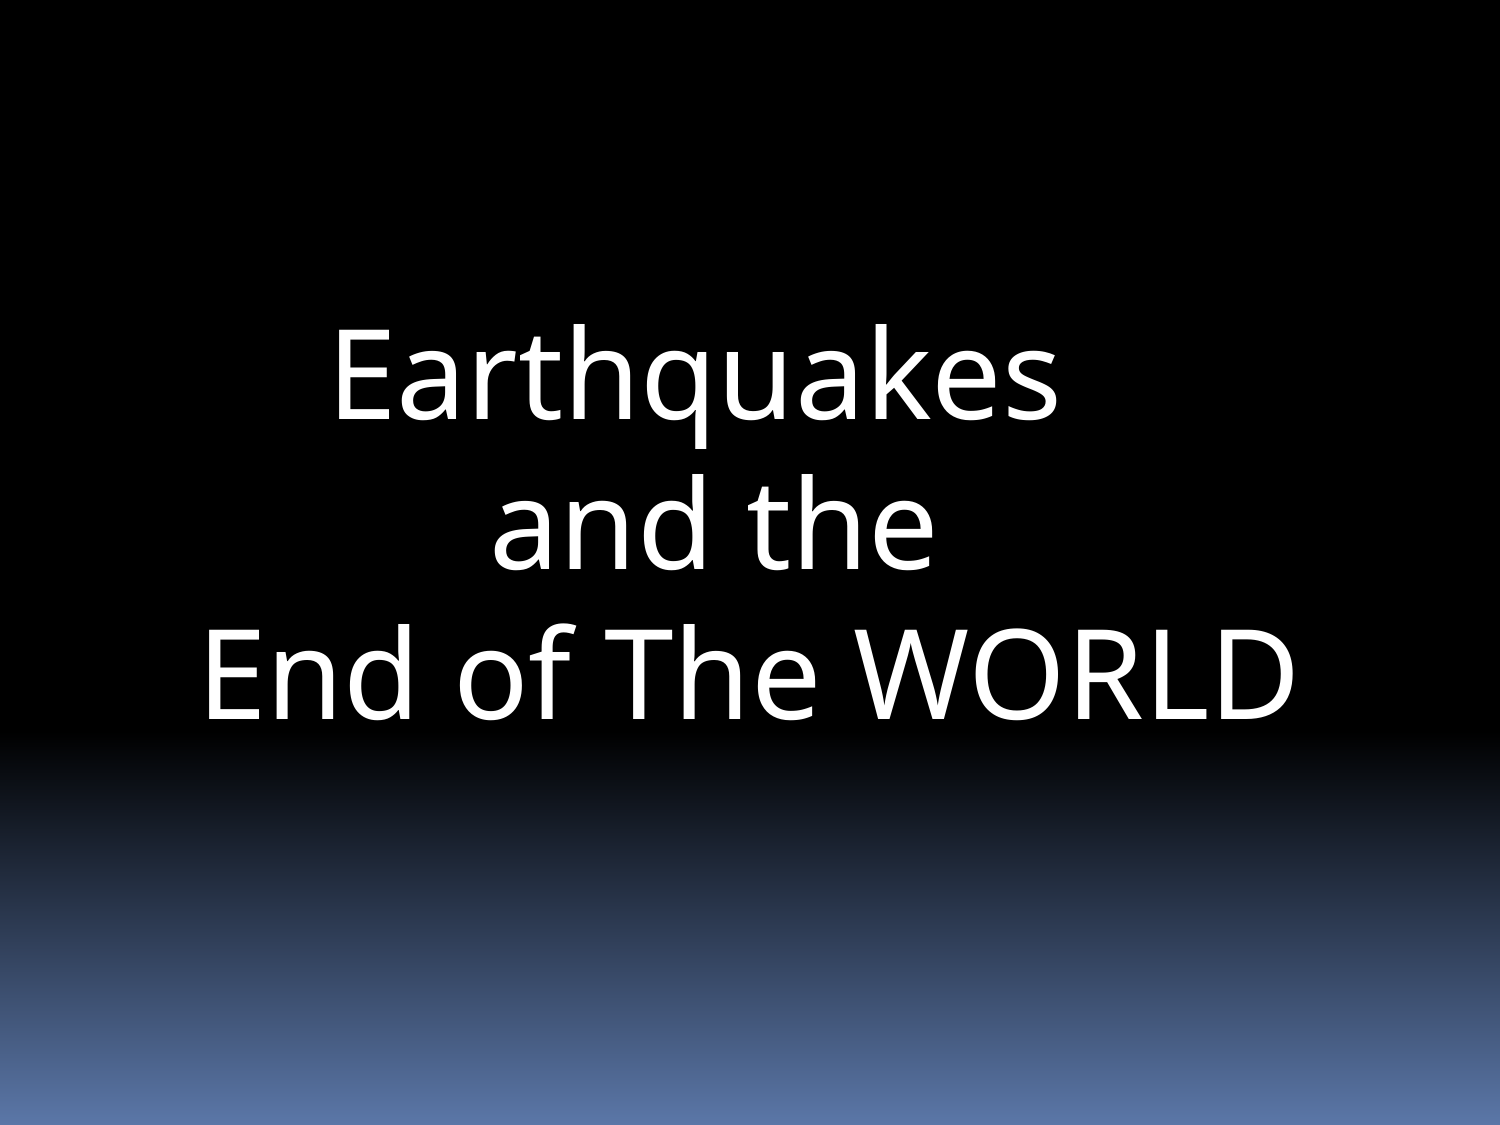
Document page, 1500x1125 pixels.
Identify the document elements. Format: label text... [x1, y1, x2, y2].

text_box Earthquakes and the End of The WORLD [150, 287, 1400, 753]
